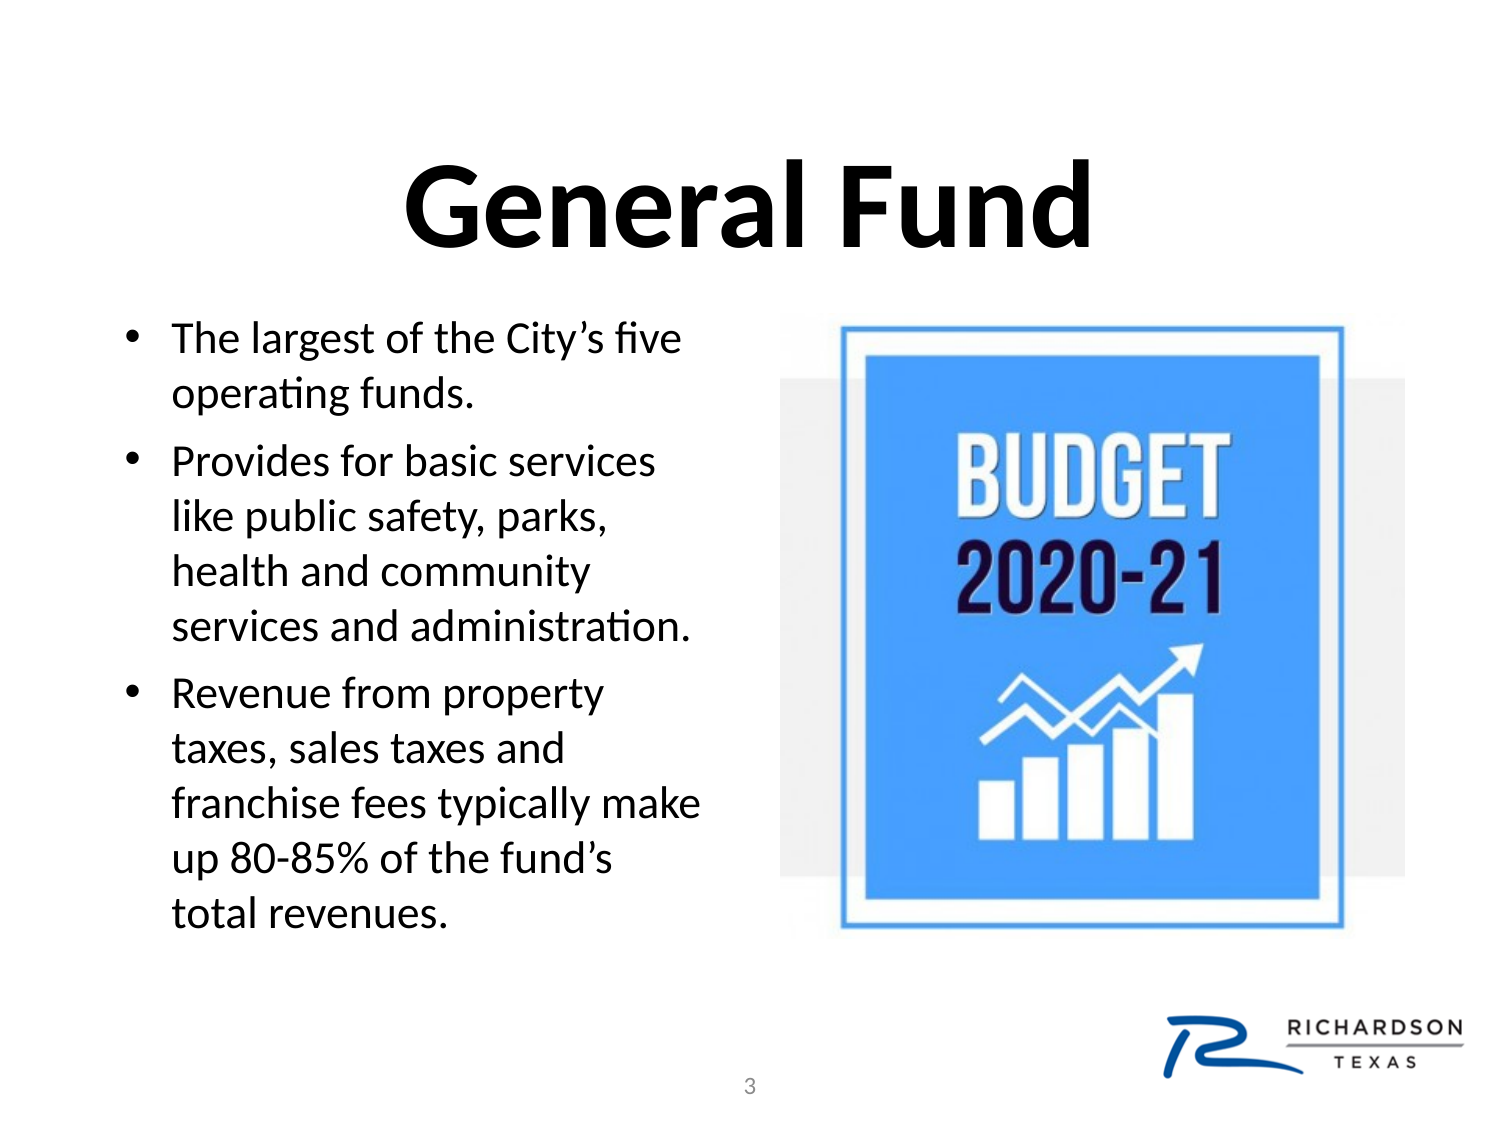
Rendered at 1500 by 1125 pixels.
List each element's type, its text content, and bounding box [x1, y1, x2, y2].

list General Fund [75, 114, 1425, 300]
text_box The largest of the City’s five operating funds. Provides for basic services like public safety, parks, health and community services and administration. Revenue from property taxes, sales taxes and franchise fees typically make up 80-85% of the fund’s total revenues. [109, 300, 723, 946]
picture [779, 313, 1406, 940]
slide_number 3 [575, 1054, 925, 1115]
picture [1149, 988, 1476, 1099]
